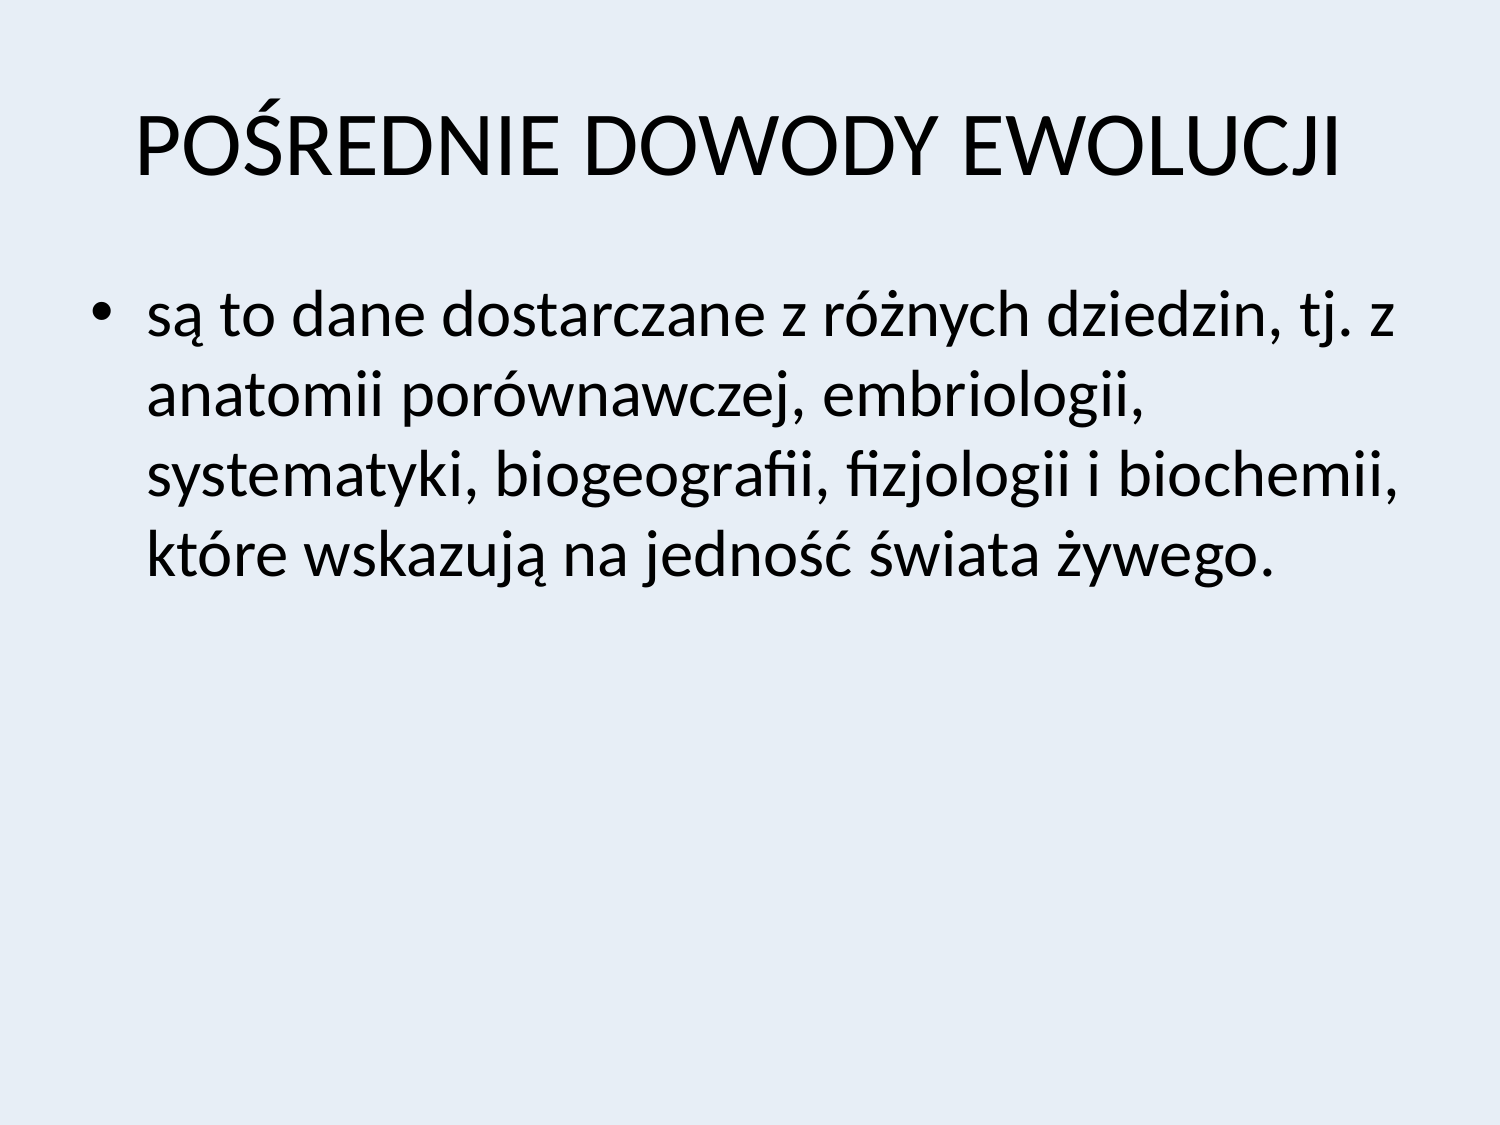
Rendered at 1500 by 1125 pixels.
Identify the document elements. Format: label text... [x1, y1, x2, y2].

title POŚREDNIE DOWODY EWOLUCJI [75, 45, 1425, 233]
list są to dane dostarczane z różnych dziedzin, tj. z anatomii porównawczej, embriologii, systematyki, biogeografii, fizjologii i biochemii, które wskazują na jedność świata żywego. [75, 262, 1425, 1005]
